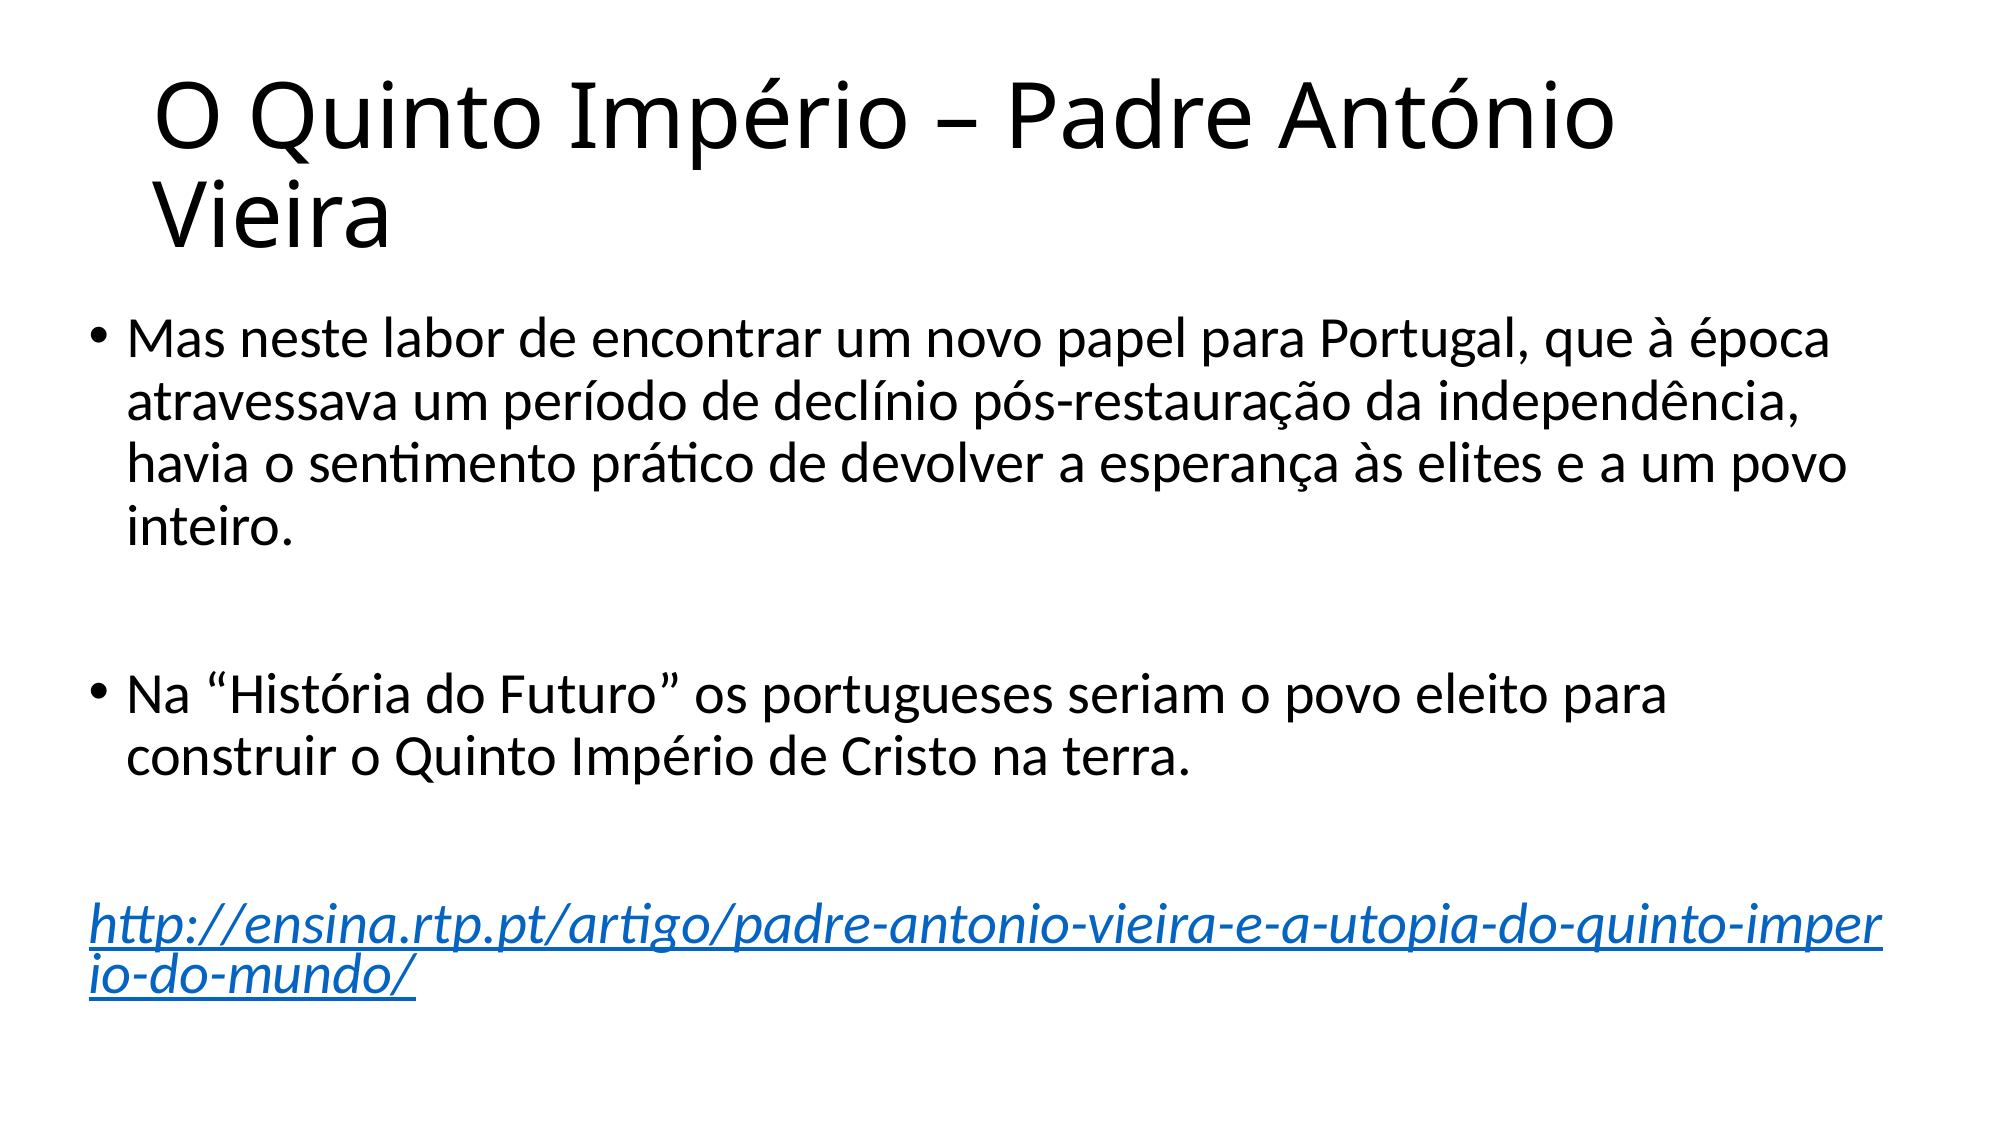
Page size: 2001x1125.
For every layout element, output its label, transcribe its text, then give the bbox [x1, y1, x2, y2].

title O Quinto Império – Padre António Vieira [137, 59, 1863, 278]
list Mas neste labor de encontrar um novo papel para Portugal, que à época atravessava um período de declínio pós-restauração da independência, havia o sentimento prático de devolver a esperança às elites e a um povo inteiro. Na “História do Futuro” os portugueses seriam o povo eleito para construir o Quinto Império de Cristo na terra. http://ensina.rtp.pt/artigo/padre-antonio-vieira-e-a-utopia-do-quinto-imperio-do-mundo/ [73, 299, 1904, 1125]
